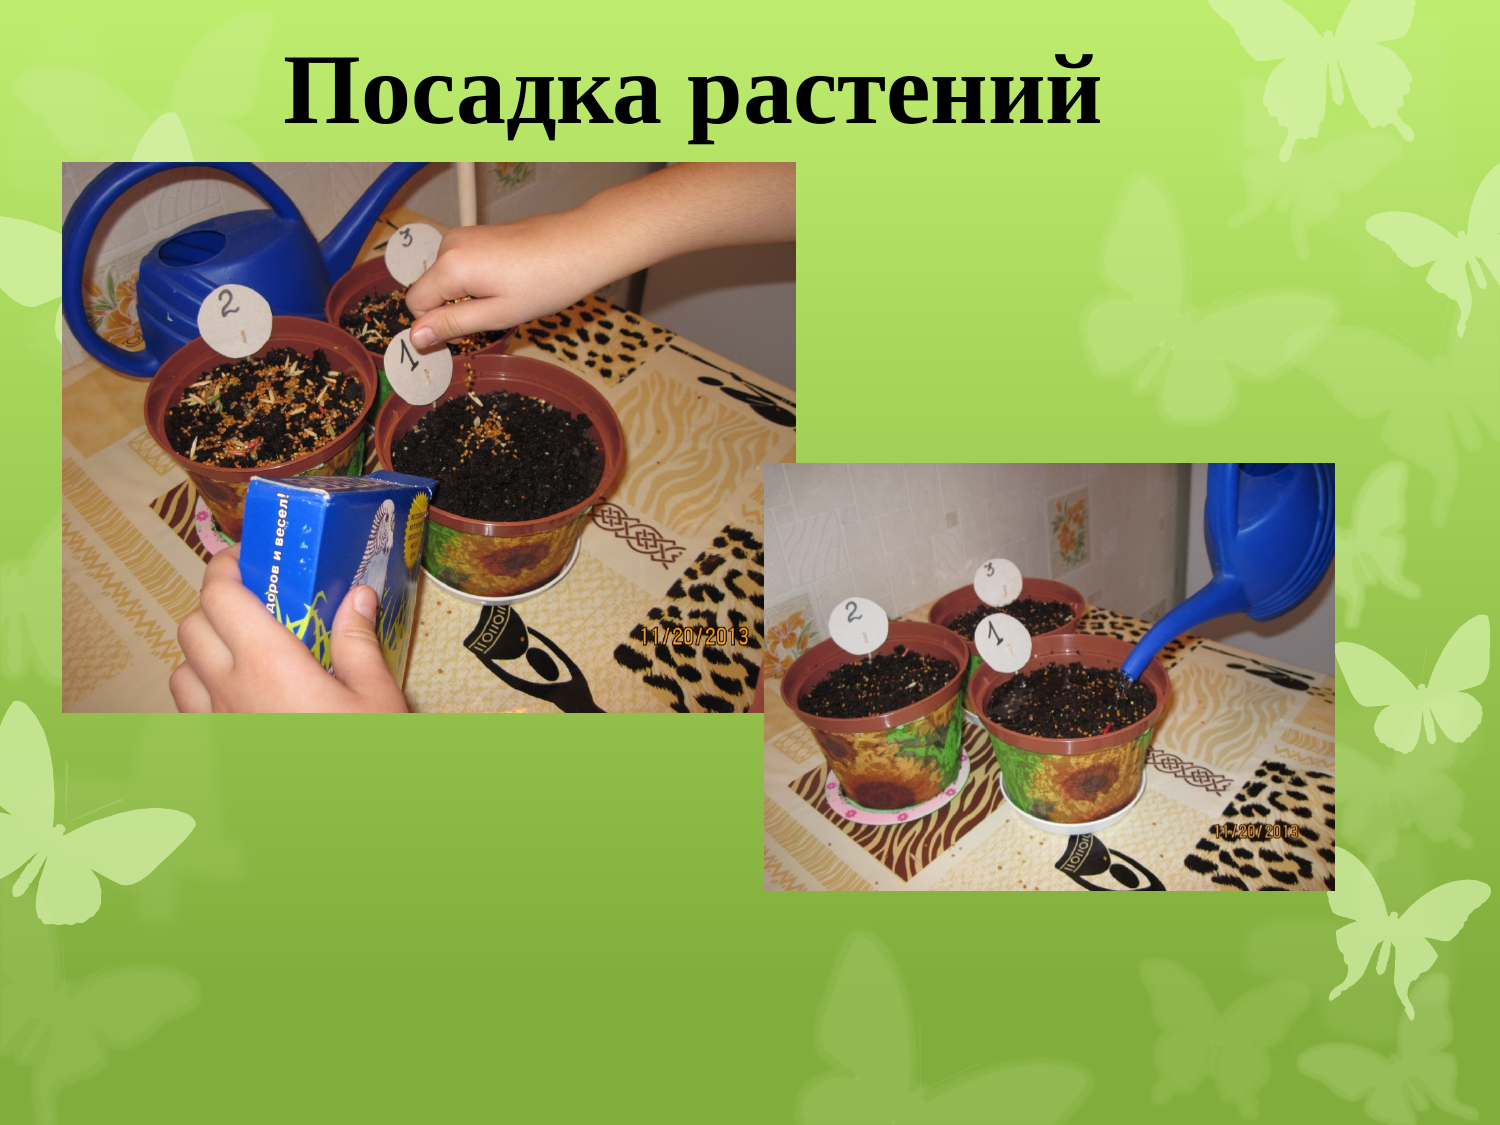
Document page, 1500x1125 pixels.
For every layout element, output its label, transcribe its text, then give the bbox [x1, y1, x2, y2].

title Посадка растений [75, 0, 1313, 168]
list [61, 161, 797, 713]
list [764, 462, 1335, 891]
